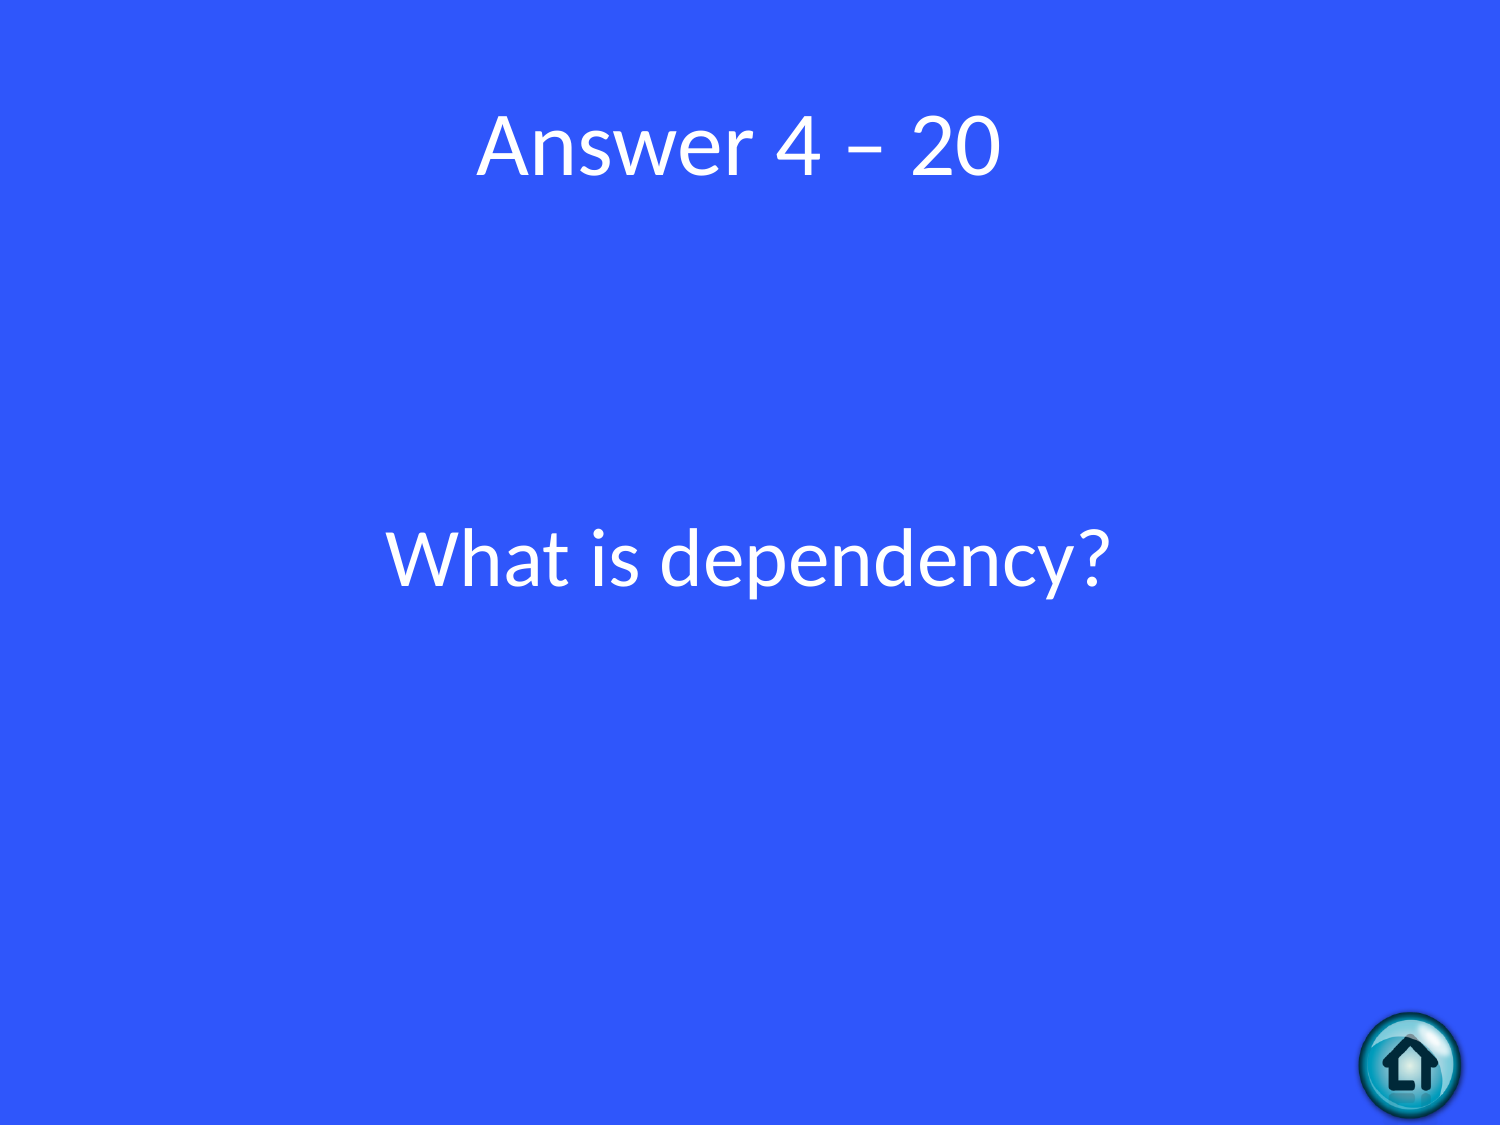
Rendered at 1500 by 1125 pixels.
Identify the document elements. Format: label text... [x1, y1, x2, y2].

picture [1349, 1006, 1469, 1125]
list What is dependency? [75, 262, 1425, 1005]
title Answer 4 – 20 [75, 45, 1425, 233]
